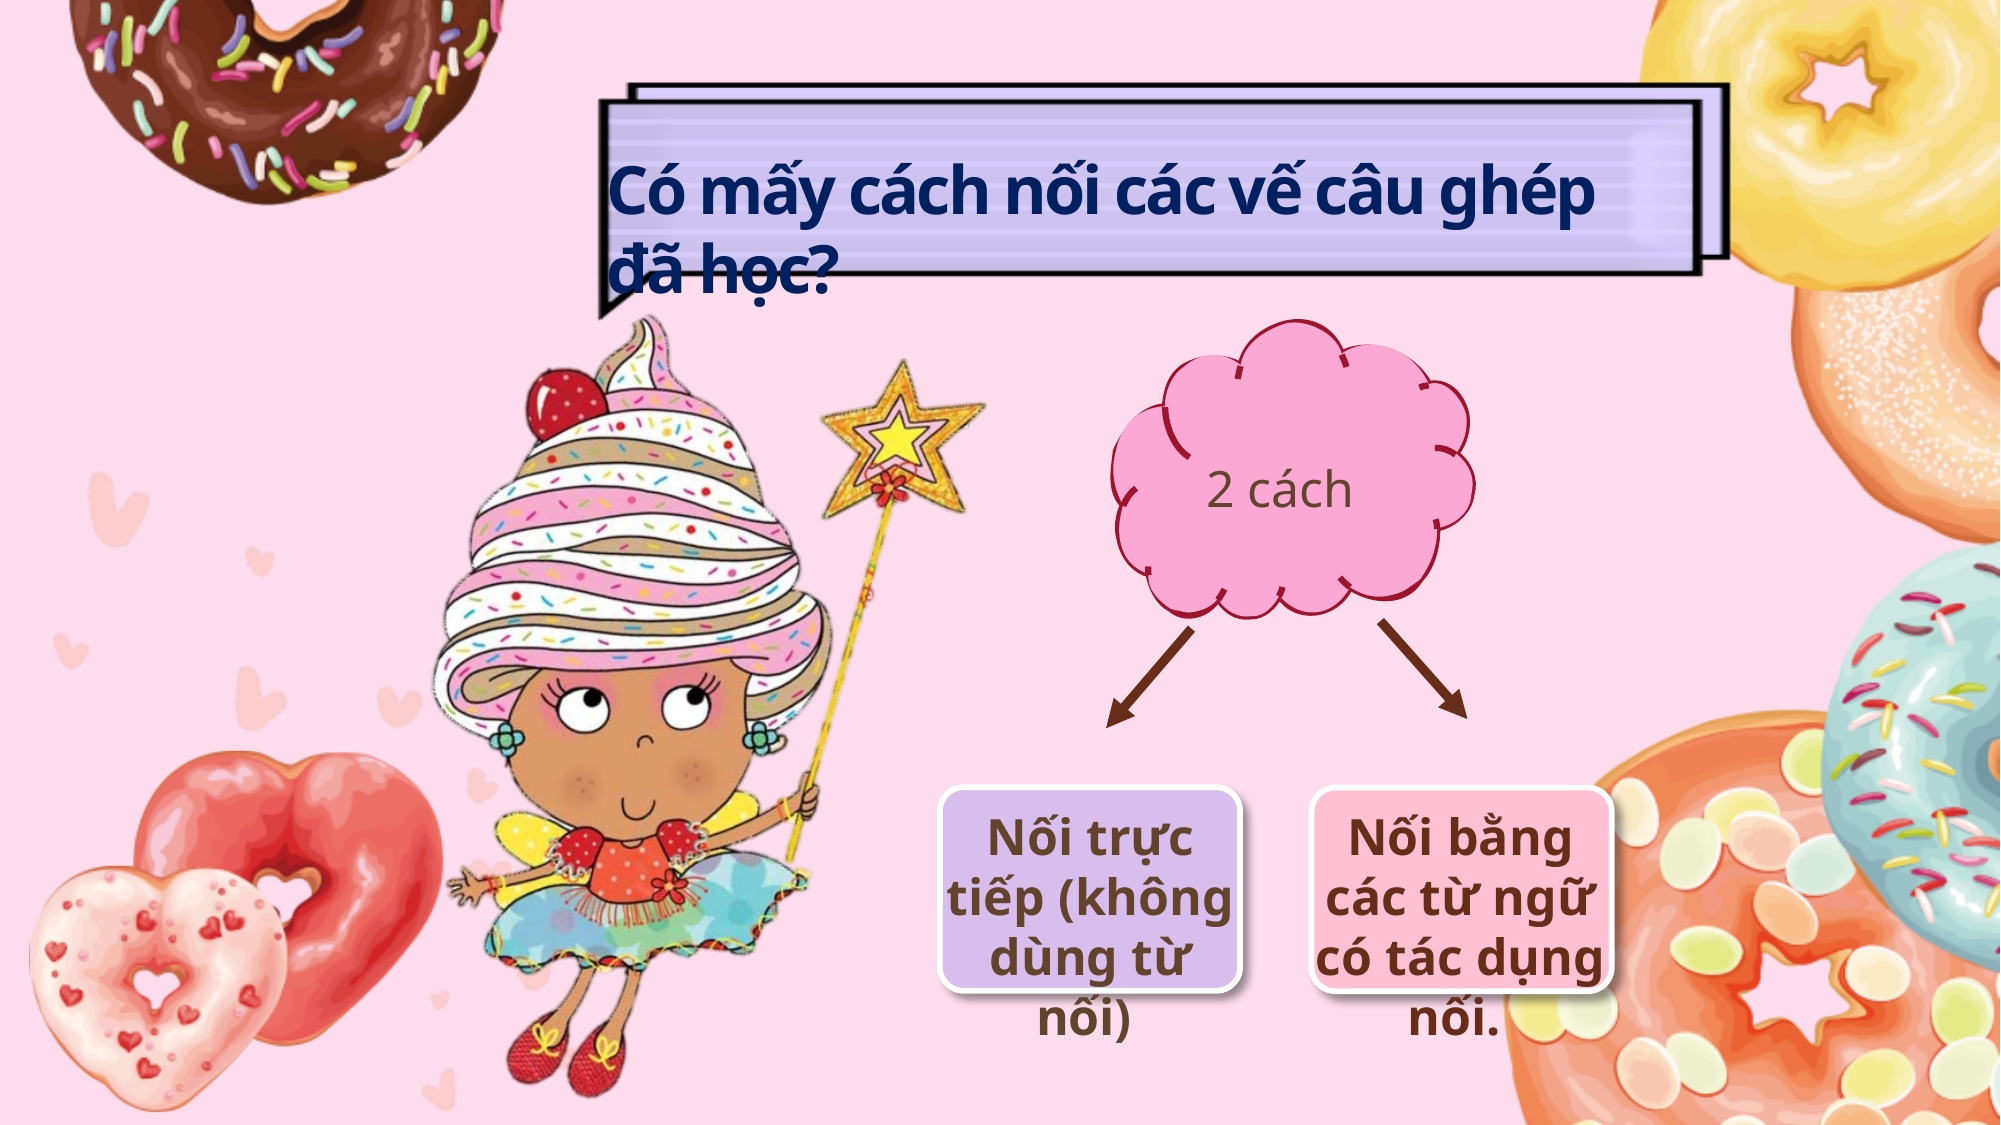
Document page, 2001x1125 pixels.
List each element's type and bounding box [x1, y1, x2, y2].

text_box [1113, 324, 1593, 620]
text_box [512, 0, 1783, 397]
text_box [931, 628, 1251, 995]
text_box [1300, 620, 1621, 995]
picture [0, 0, 2000, 1125]
